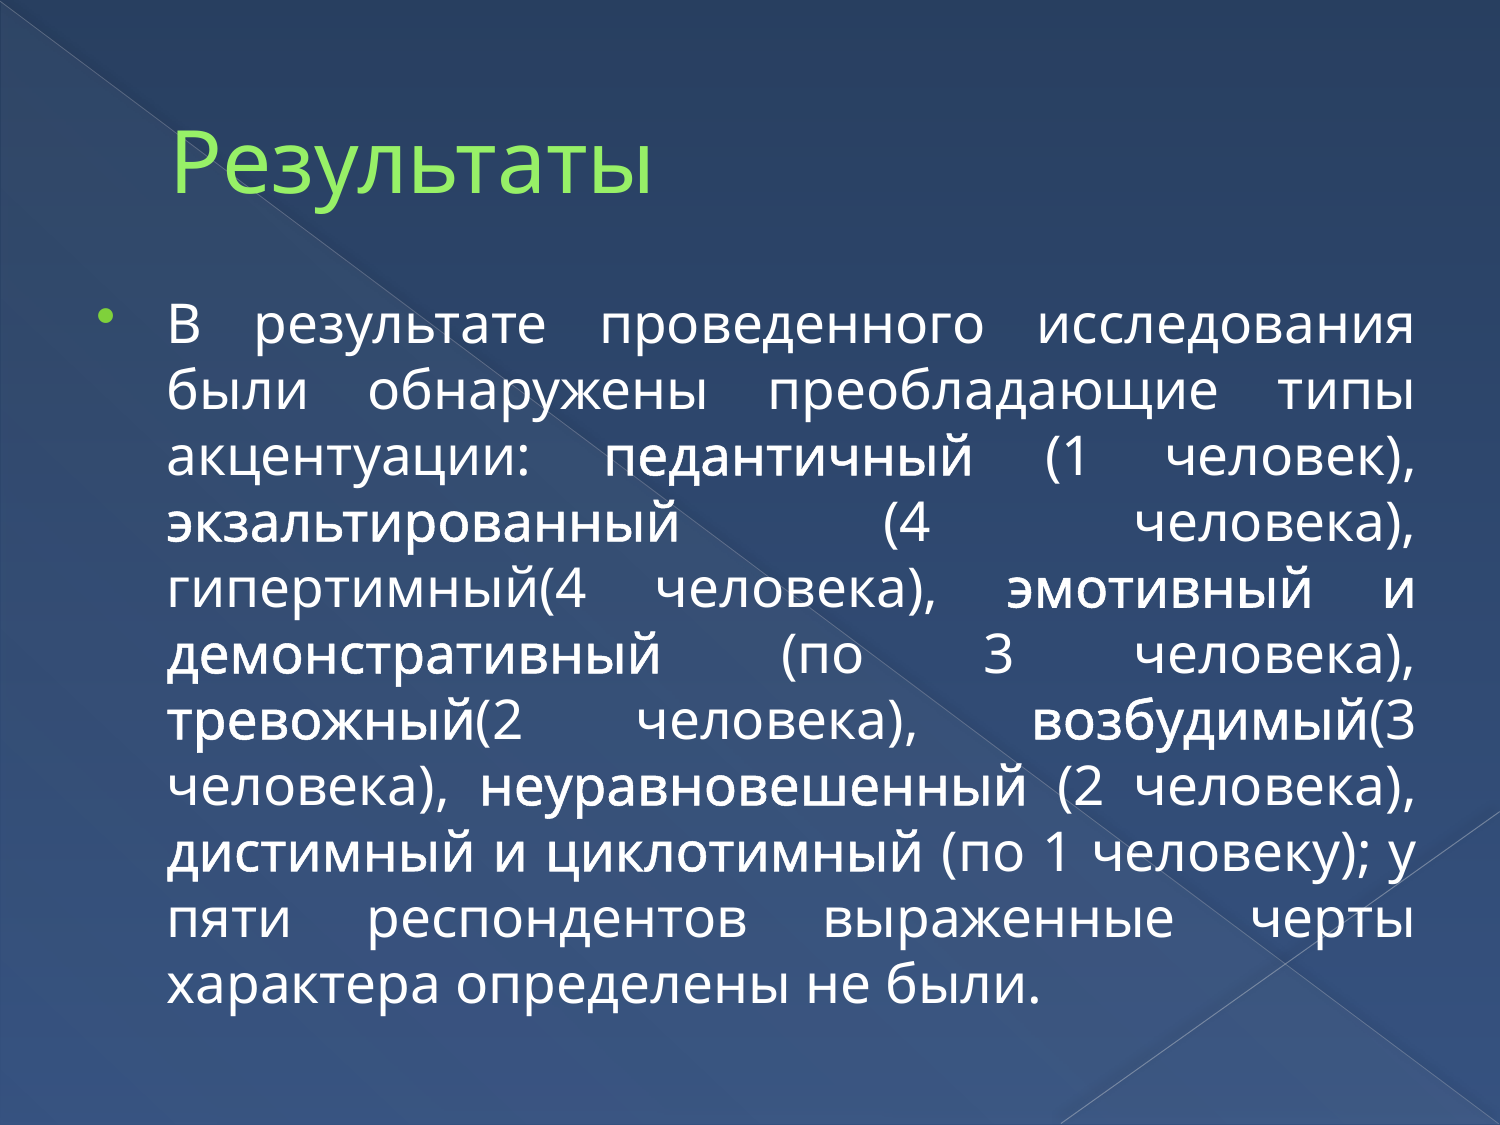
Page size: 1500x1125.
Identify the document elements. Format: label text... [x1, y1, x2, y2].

list В результате проведенного исследования были обнаружены преобладающие типы акцентуации: педантичный (1 человек), экзальтированный (4 человека), гипертимный(4 человека), эмотивный и демонстративный (по 3 человека), тревожный(2 человека), возбудимый(3 человека), неуравновешенный (2 человека), дистимный и циклотимный (по 1 человеку); у пяти респондентов выраженные черты характера определены не были. [82, 281, 1432, 1032]
title Результаты [75, 43, 1425, 274]
